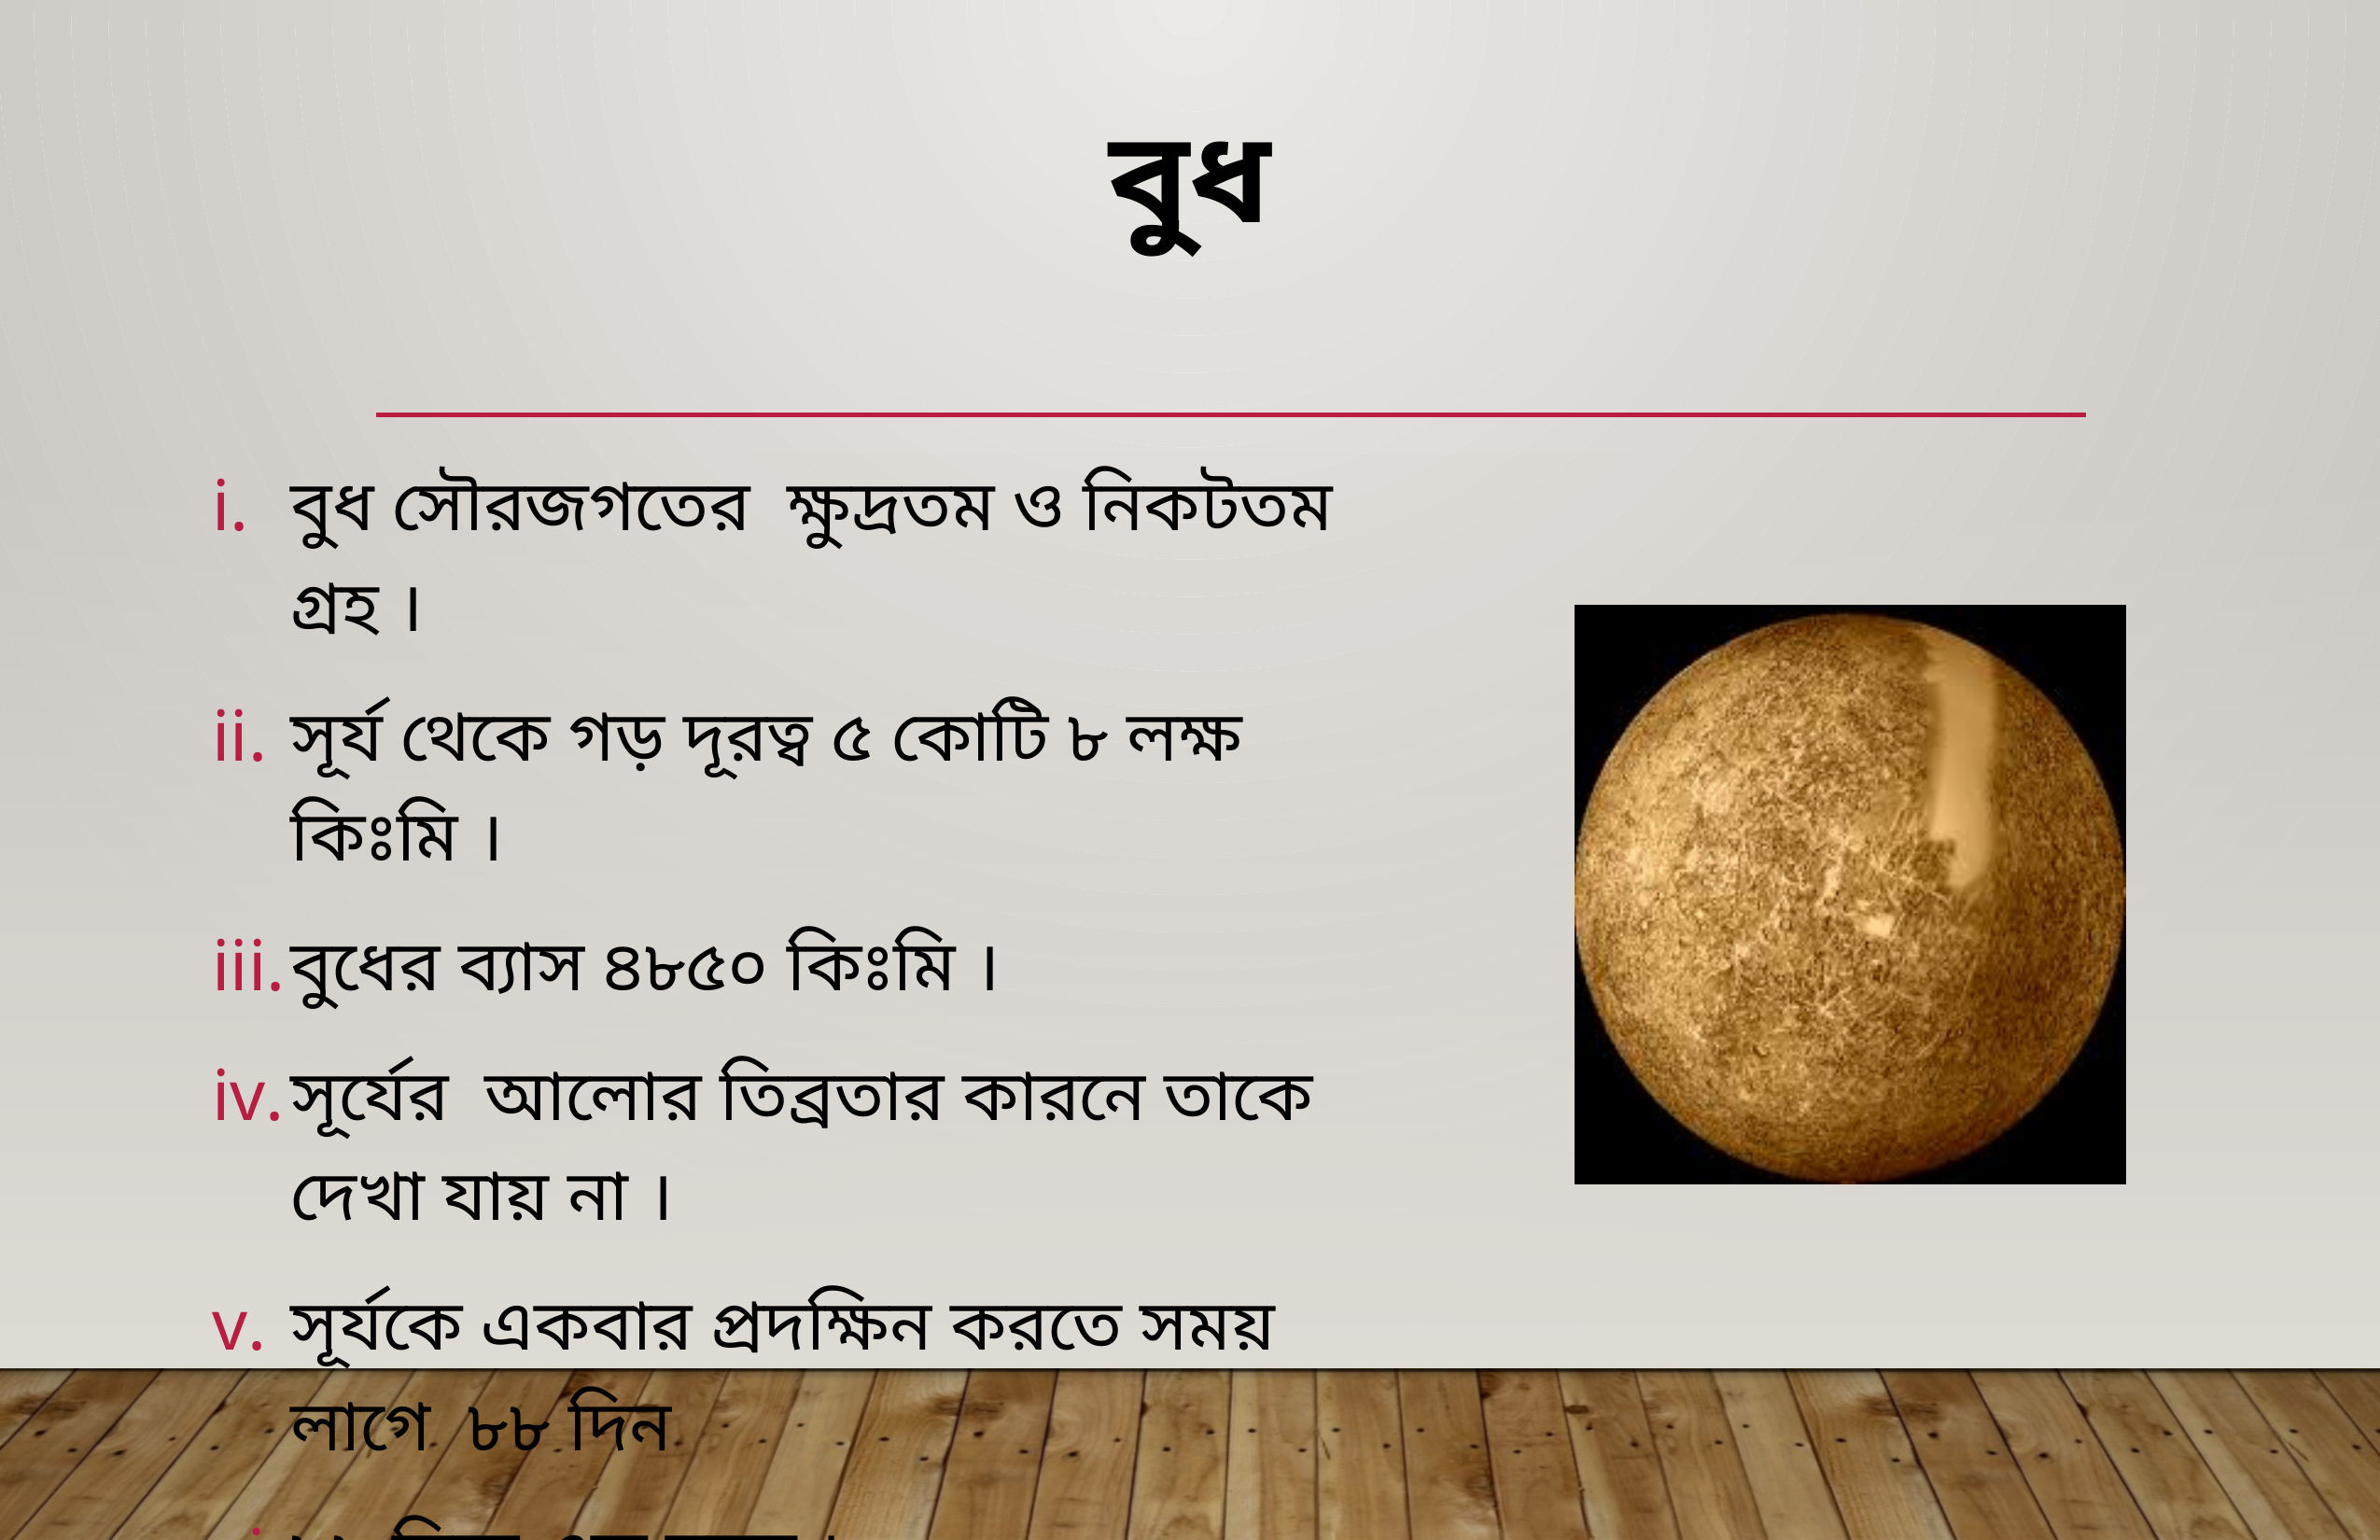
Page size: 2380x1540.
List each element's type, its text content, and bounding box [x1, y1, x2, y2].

picture [0, 1368, 2380, 1540]
title বুধ [0, 105, 2380, 245]
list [1575, 605, 2126, 1185]
list বুধ সৌরজগতের ক্ষুদ্রতম ও নিকটতম গ্রহ । সূর্য থেকে গড় দূরত্ব ৫ কোটি ৮ লক্ষ কিঃমি । বুধের ব্যাস ৪৮৫০ কিঃমি । সূর্যের আলোর তিব্রতার কারনে তাকে দেখা যায় না । সূর্যকে একবার প্রদক্ষিন করতে সময় লাগে ৮৮ দিন ৮৮ দিনে এক বছর । বুধে মেঘ, বৃষ্টি, বাতাস ও পানি নেই । [198, 437, 1379, 1353]
